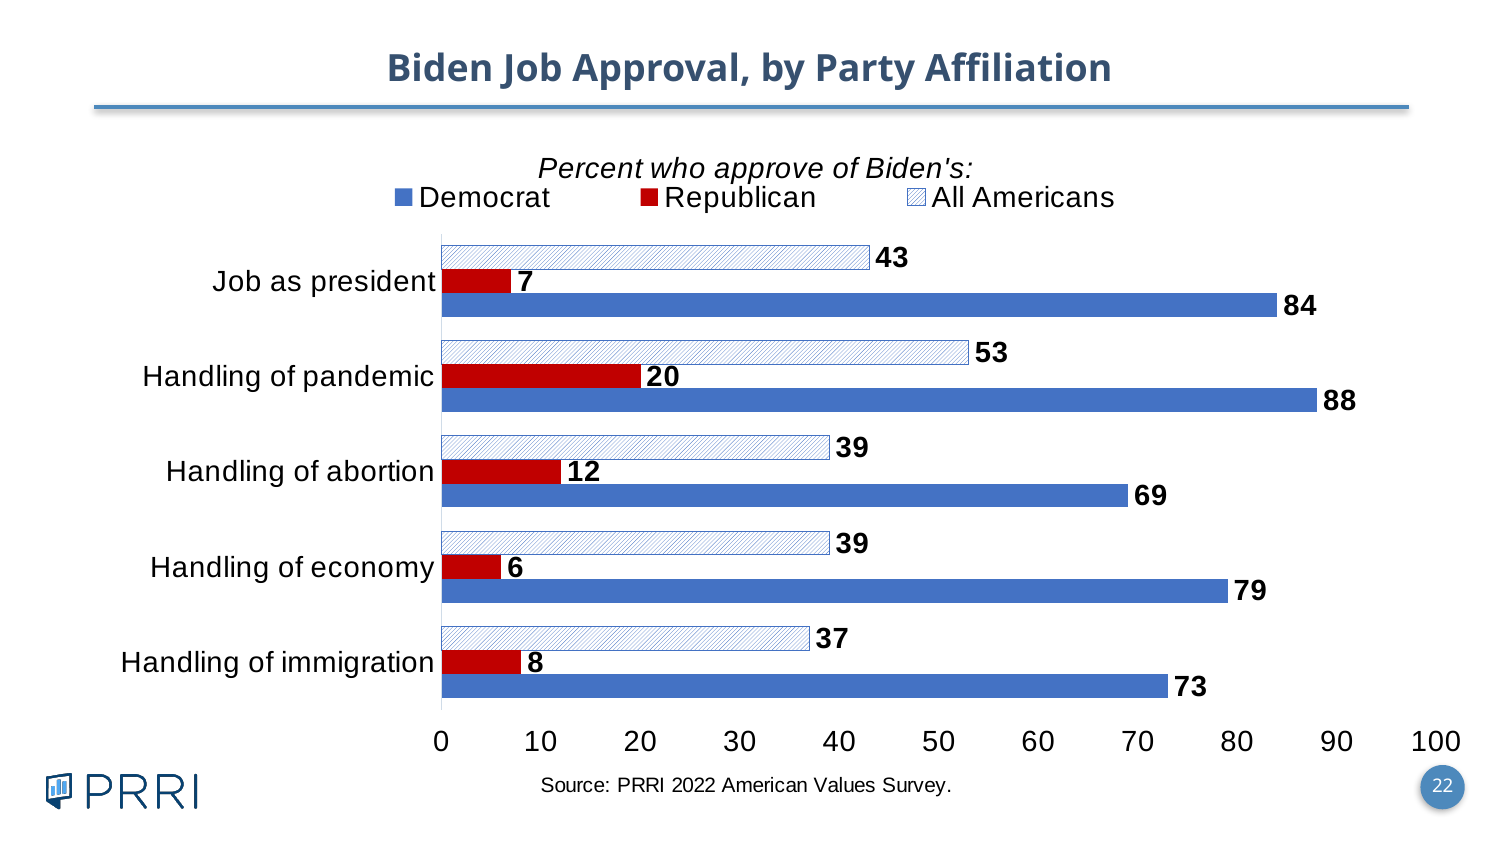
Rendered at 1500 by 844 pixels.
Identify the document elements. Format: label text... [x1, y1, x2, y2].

picture [42, 771, 200, 811]
chart [49, 121, 1463, 804]
list Biden Job Approval, by Party Affiliation [24, 40, 1475, 94]
